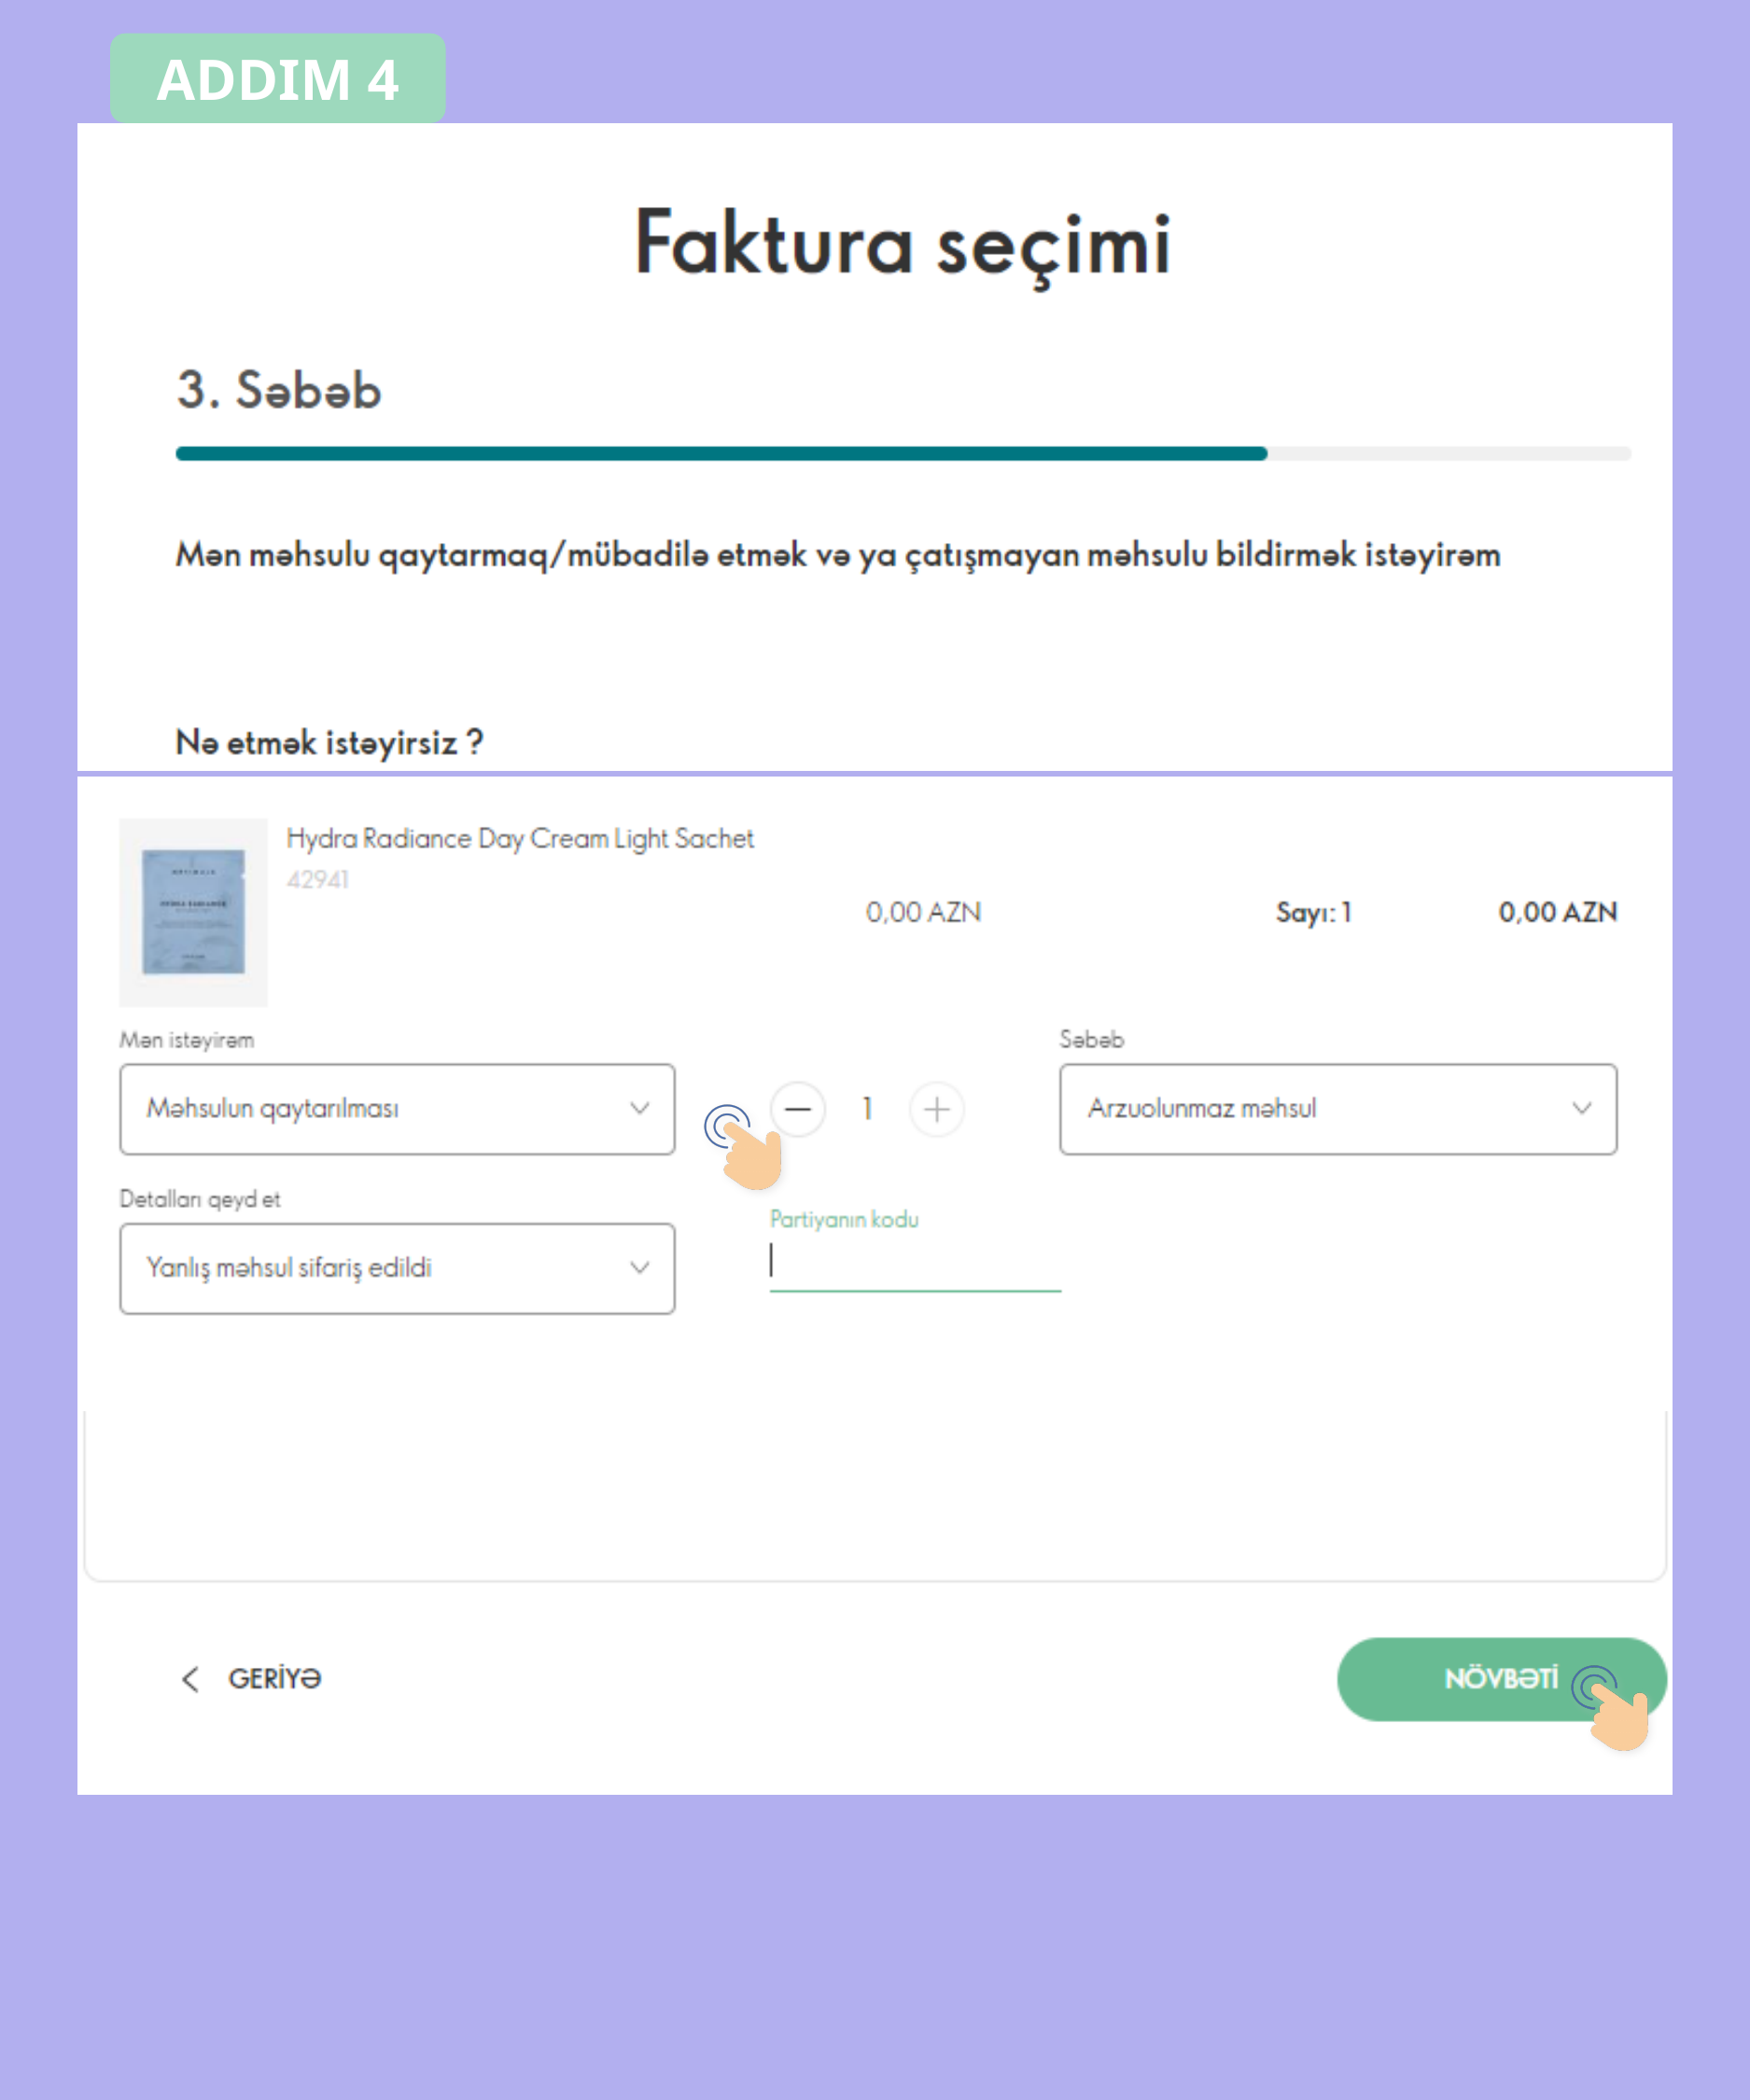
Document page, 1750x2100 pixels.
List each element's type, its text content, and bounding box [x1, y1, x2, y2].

picture [77, 123, 1673, 771]
picture [77, 777, 1673, 1795]
text_box [0, 0, 1750, 2100]
text_box ADDIM 4 [110, 33, 446, 123]
